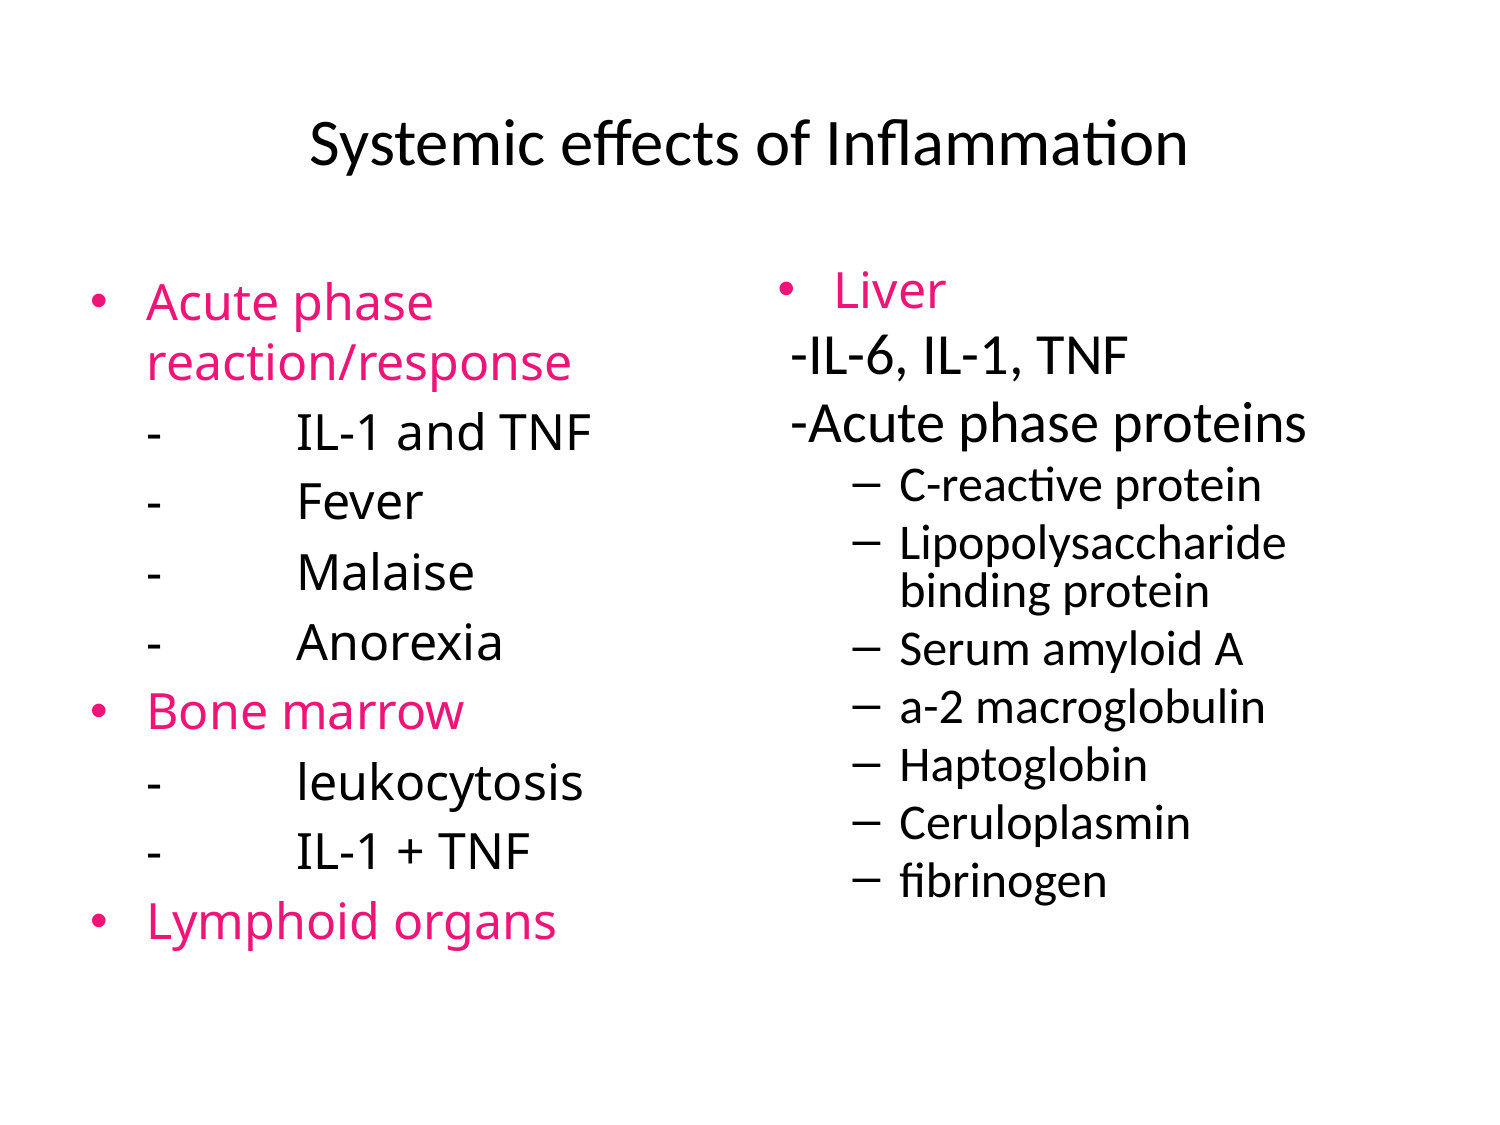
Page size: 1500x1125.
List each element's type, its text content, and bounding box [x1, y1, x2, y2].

list Acute phase reaction/response - IL-1 and TNF - Fever - Malaise - Anorexia Bone marrow - leukocytosis - IL-1 + TNF Lymphoid organs [75, 262, 738, 1005]
title Systemic effects of Inflammation [75, 45, 1425, 233]
list Liver -IL-6, IL-1, TNF -Acute phase proteins C-reactive protein Lipopolysaccharide binding protein Serum amyloid A a-2 macroglobulin Haptoglobin Ceruloplasmin fibrinogen [762, 262, 1425, 1005]
